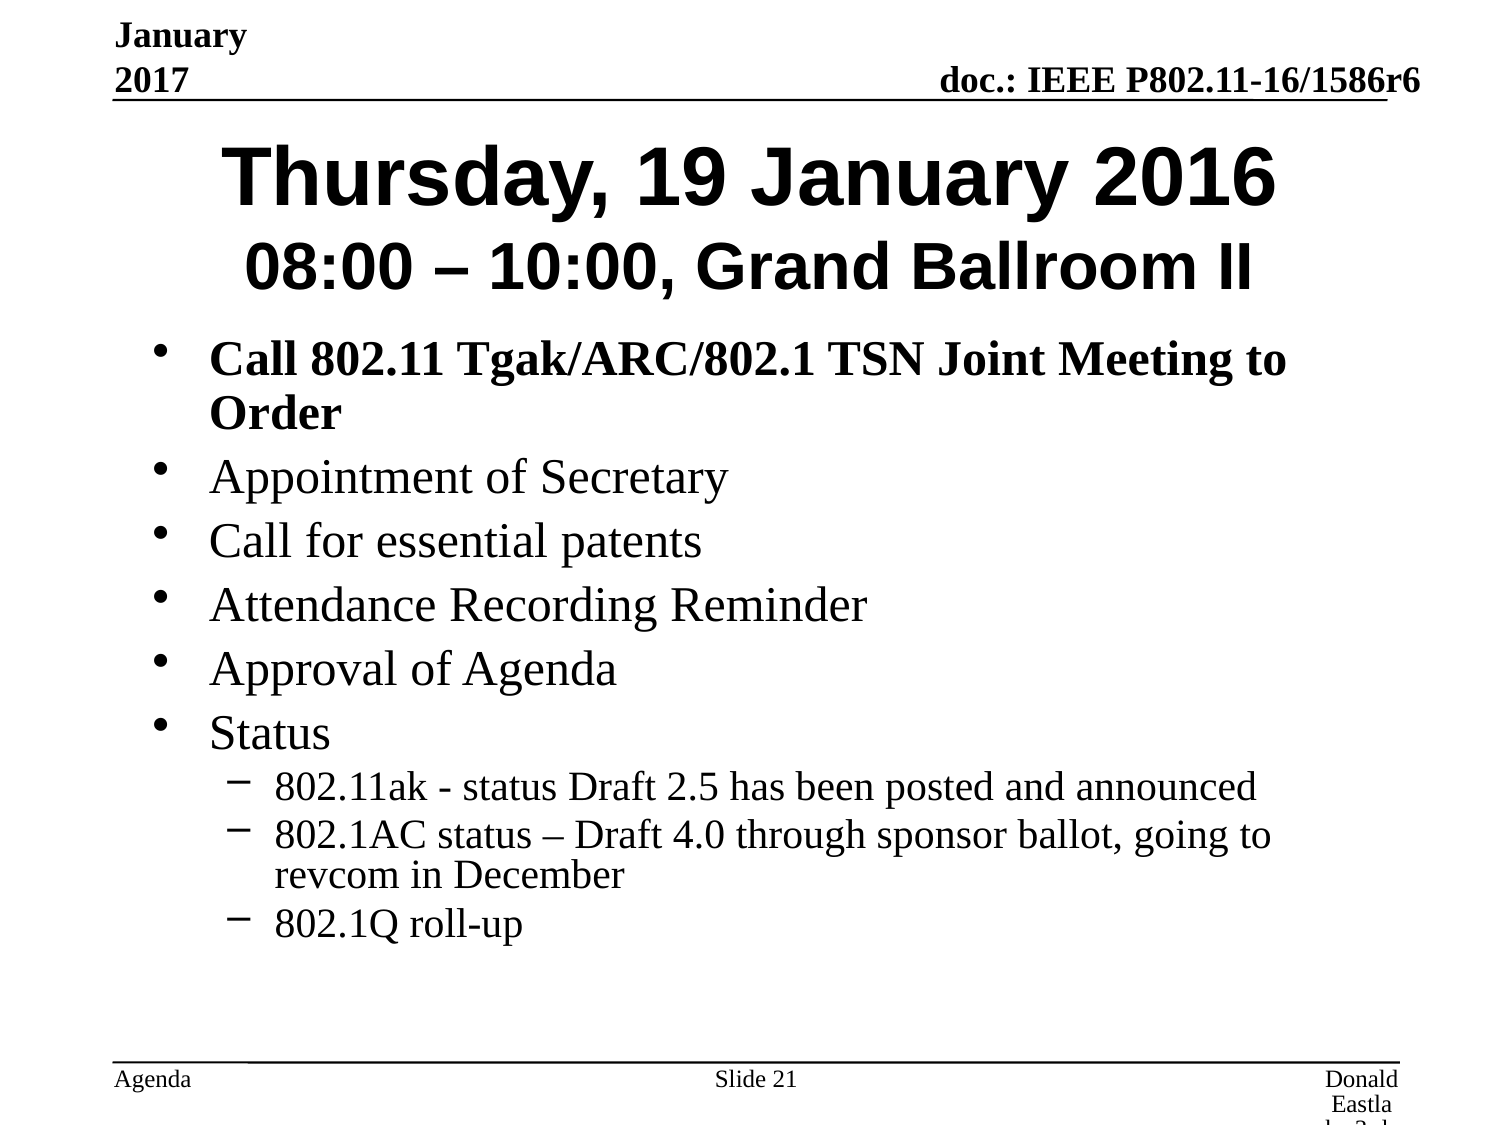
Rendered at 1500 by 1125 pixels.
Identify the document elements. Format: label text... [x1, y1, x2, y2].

slide_number Slide 21 [712, 1063, 800, 1093]
list Call 802.11 Tgak/ARC/802.1 TSN Joint Meeting to Order Appointment of Secretary Call for essential patents Attendance Recording Reminder Approval of Agenda Status 802.11ak - status Draft 2.5 has been posted and announced 802.1AC status – Draft 4.0 through sponsor ballot, going to revcom in December 802.1Q roll-up [137, 324, 1388, 1063]
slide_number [114, 54, 290, 100]
title Thursday, 19 January 2016 08:00 – 10:00, Grand Ballroom II [112, 112, 1388, 313]
footer Donald Eastlake 3rd, Huawei Technologies [1325, 1062, 1402, 1093]
